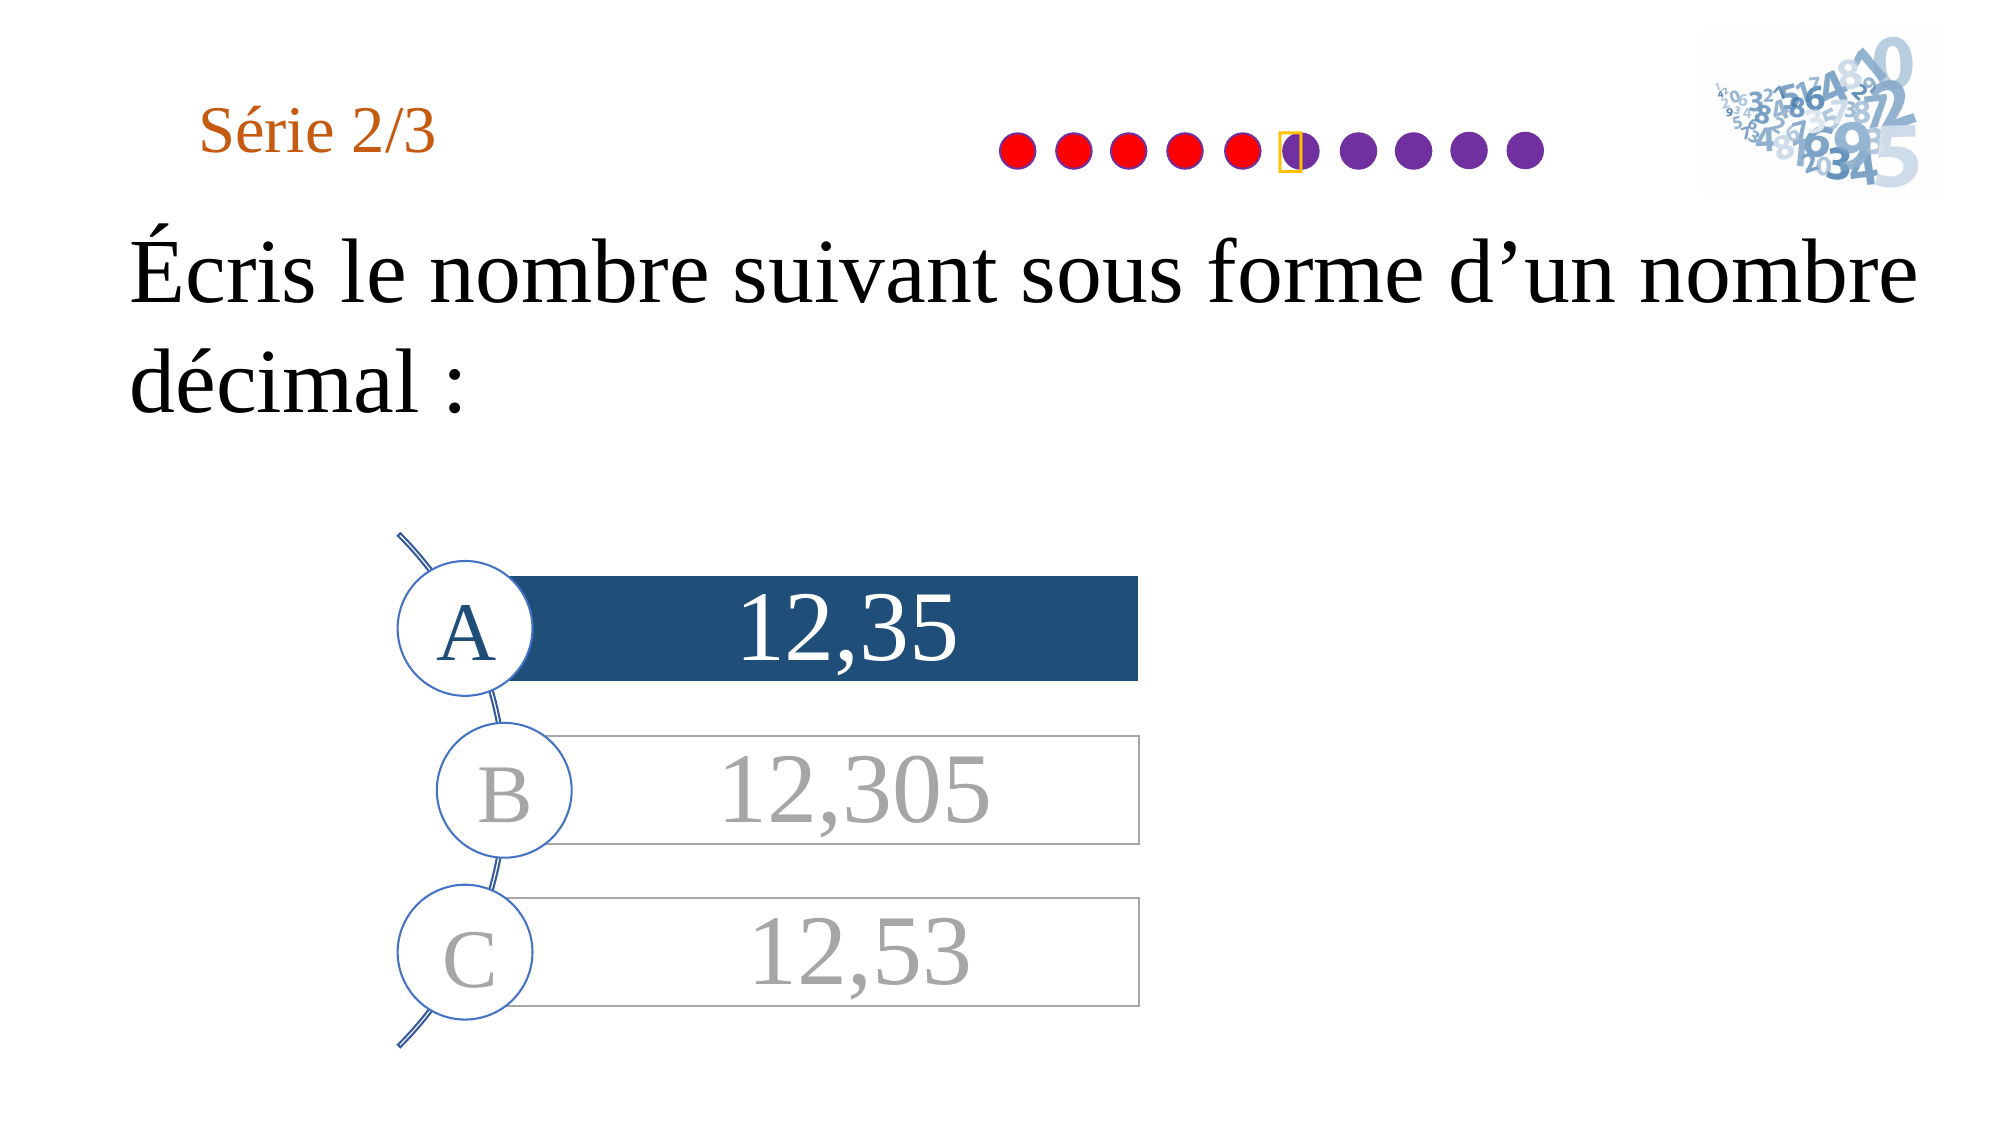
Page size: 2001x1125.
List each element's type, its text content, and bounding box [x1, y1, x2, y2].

text_box Série 2/3 [183, 88, 497, 169]
text_box [1055, 132, 1093, 170]
text_box [1109, 132, 1148, 170]
text_box [1394, 132, 1433, 170]
text_box [1224, 132, 1258, 170]
text_box [1339, 132, 1378, 170]
text_box [1450, 131, 1488, 170]
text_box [389, 520, 1147, 1061]
text_box [1166, 132, 1204, 170]
picture [1697, 26, 1940, 199]
text_box [1506, 131, 1545, 170]
text_box [998, 132, 1037, 170]
text_box  [1258, 107, 1337, 193]
